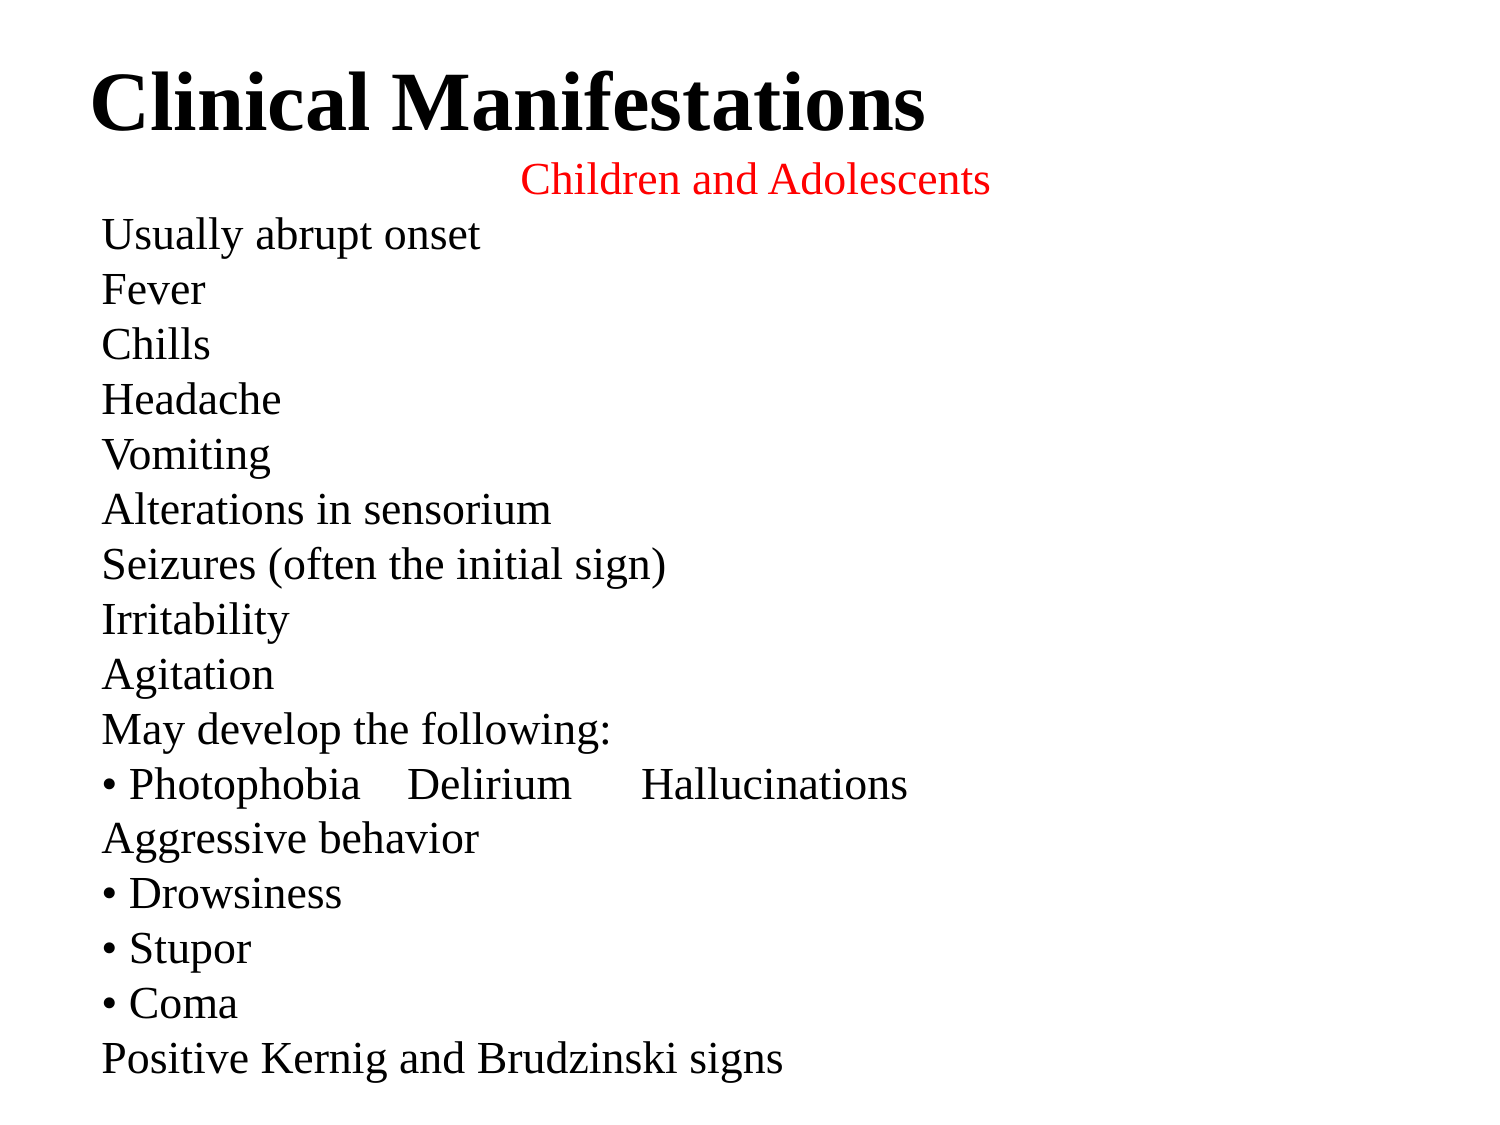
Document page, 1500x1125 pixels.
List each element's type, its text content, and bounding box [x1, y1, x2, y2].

list Children and Adolescents Usually abrupt onset Fever Chills Headache Vomiting Alterations in sensorium Seizures (often the initial sign) Irritability Agitation May develop the following: • Photophobia Delirium Hallucinations Aggressive behavior • Drowsiness • Stupor • Coma Positive Kernig and Brudzinski signs [101, 148, 1411, 1125]
title Clinical Manifestations [89, 46, 1411, 149]
